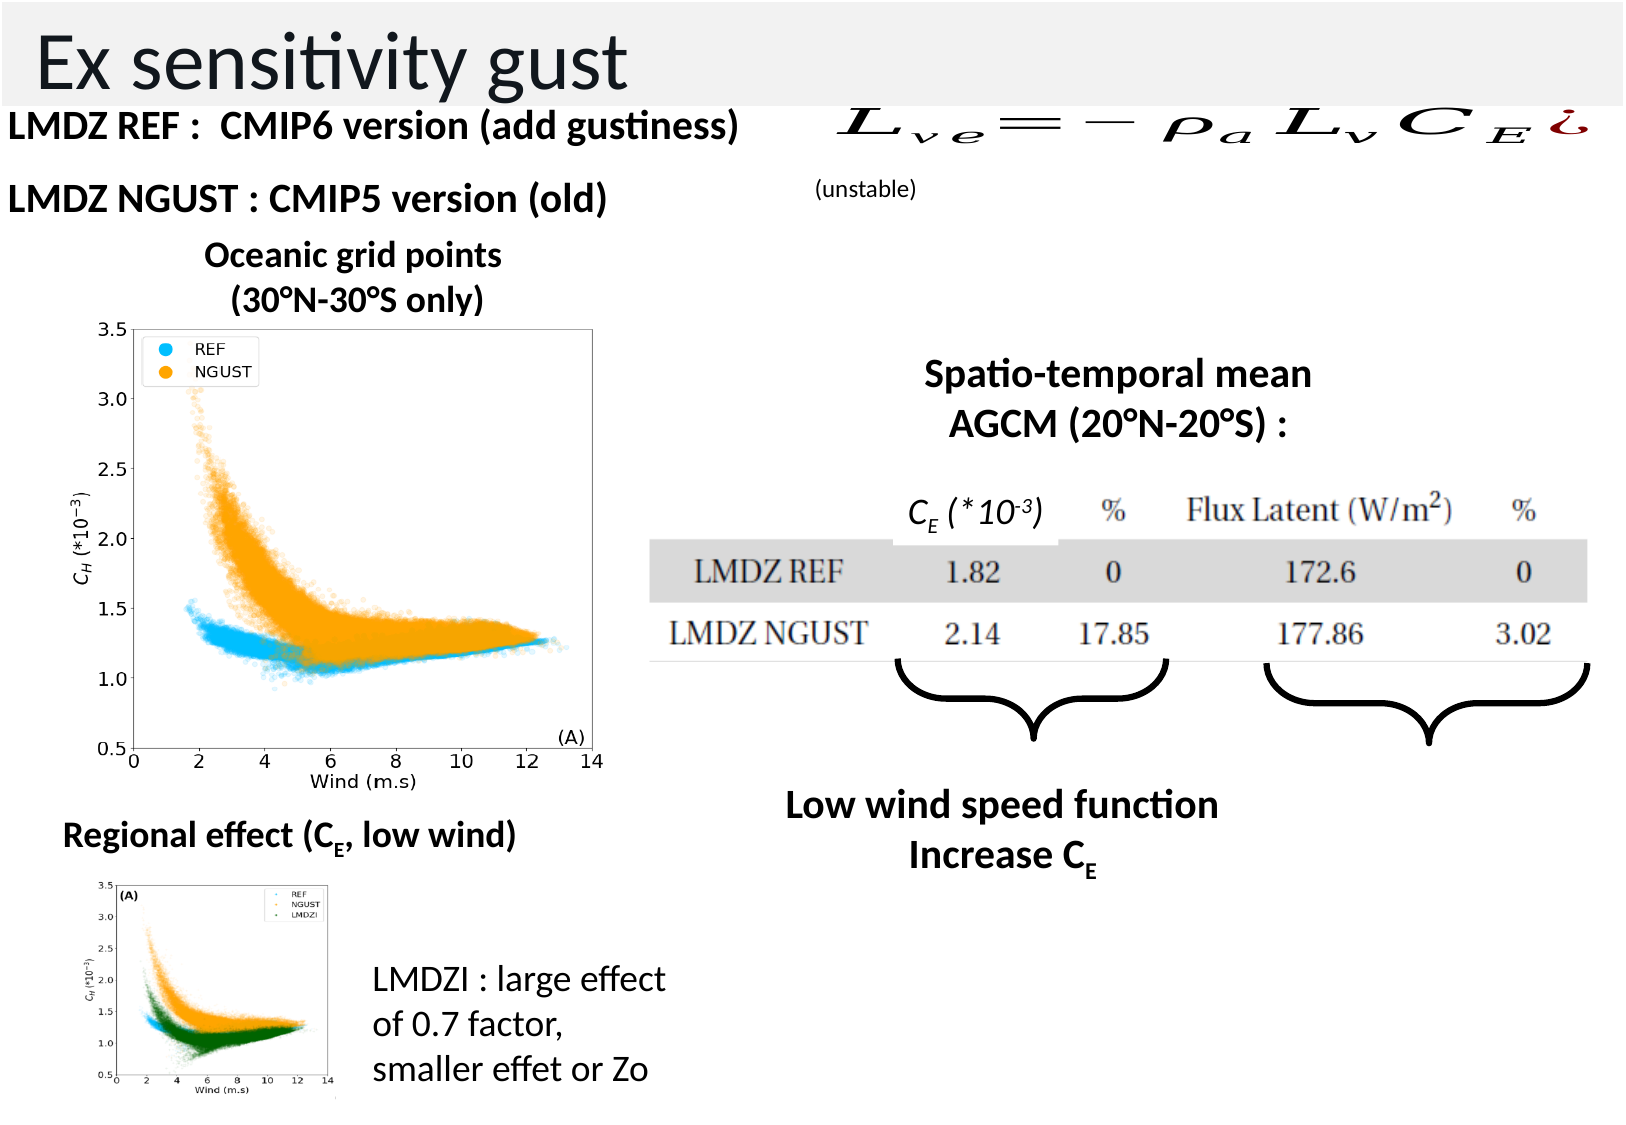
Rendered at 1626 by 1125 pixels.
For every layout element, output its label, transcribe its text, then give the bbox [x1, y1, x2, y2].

text_box LMDZI : large effect of 0.7 factor, smaller effet or Zo [357, 947, 690, 1097]
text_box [644, 478, 1588, 662]
picture [64, 316, 611, 797]
title Ex sensitivity gust [20, 16, 1625, 109]
text_box Oceanic grid points (30°N-30°S only) [45, 240, 670, 328]
text_box [898, 670, 1165, 740]
text_box Regional effect (CE, low wind) [29, 803, 560, 869]
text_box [0, 89, 1593, 157]
text_box [1266, 668, 1588, 745]
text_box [0, 162, 1625, 230]
text_box Spatio-temporal mean AGCM (20°N-20°S) : [622, 338, 1615, 453]
picture [68, 872, 338, 1109]
text_box Low wind speed function Increase CE [750, 769, 1255, 892]
